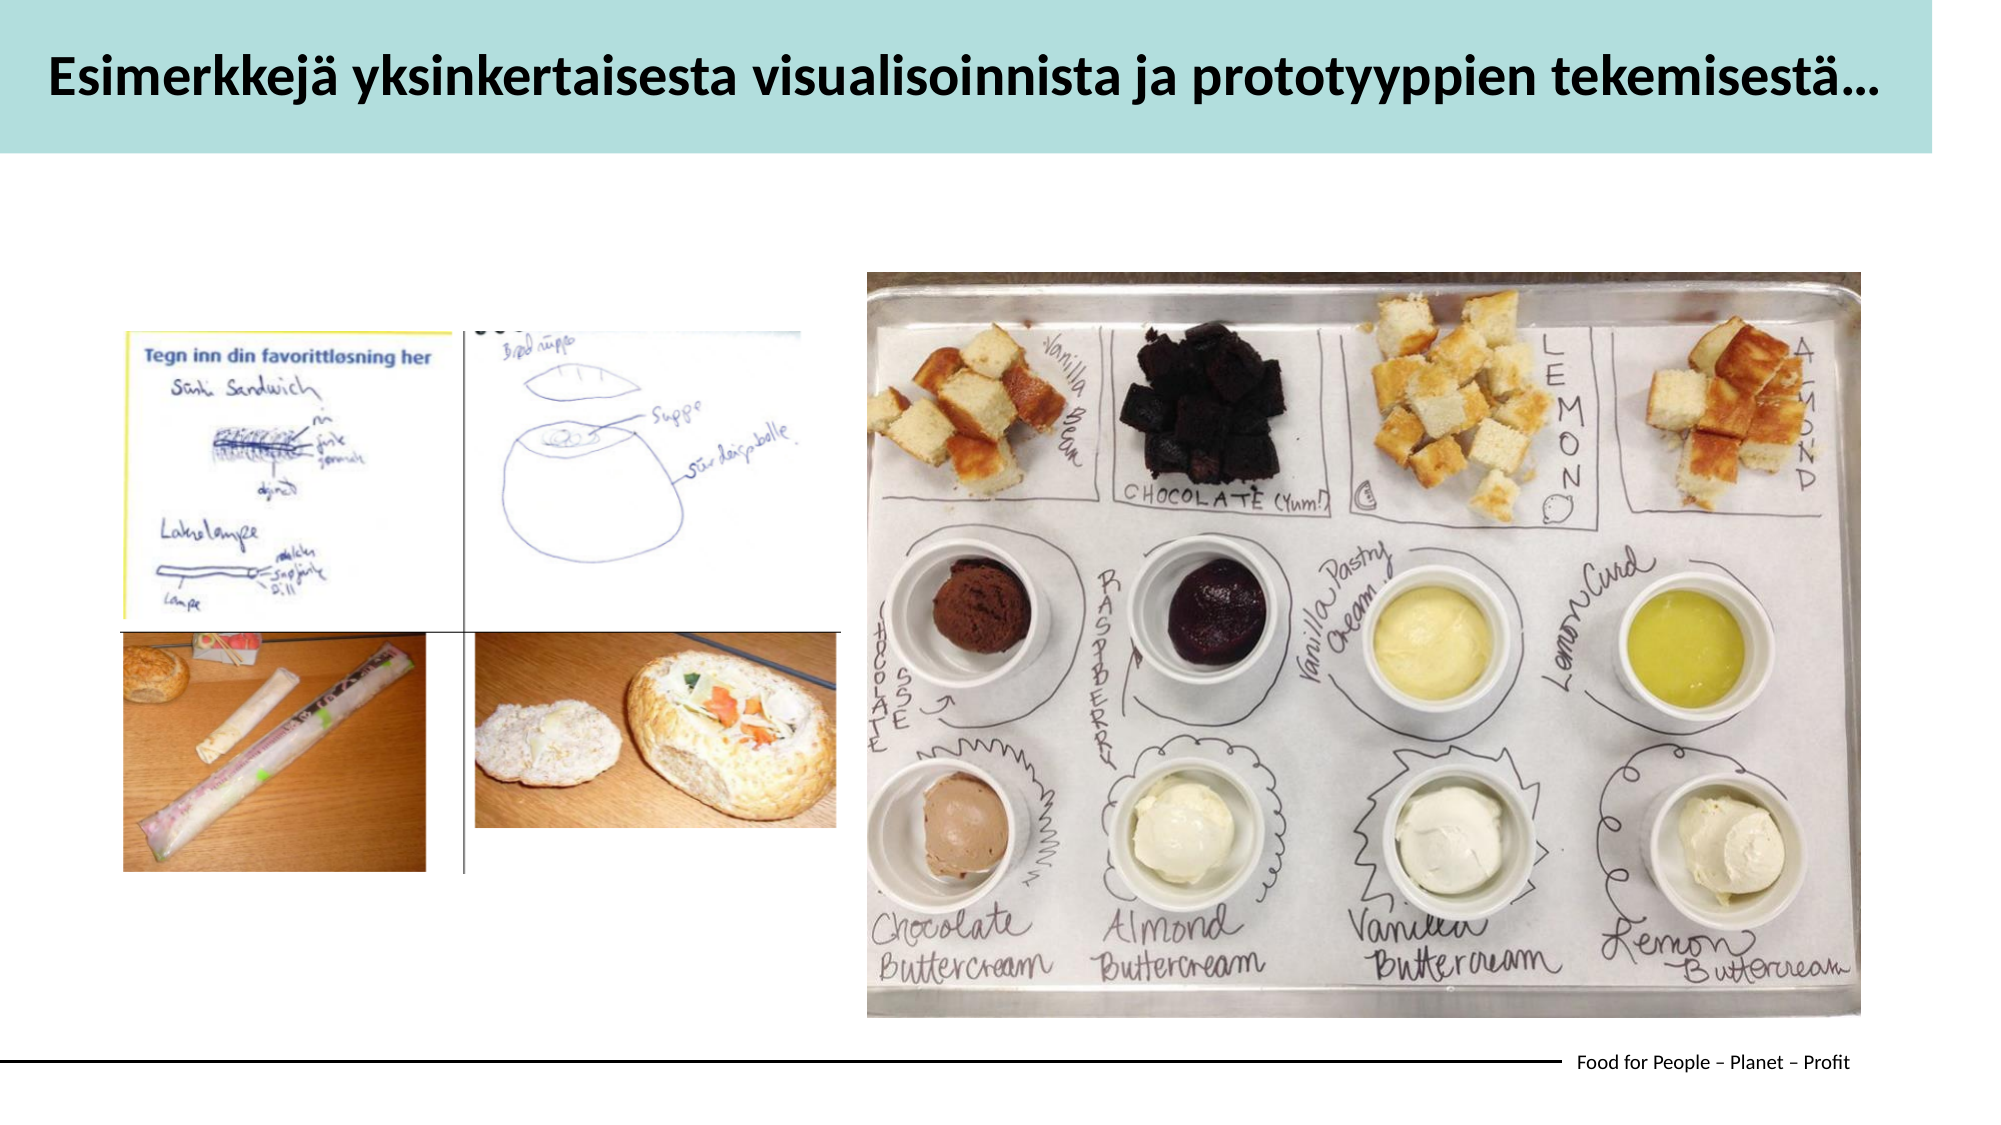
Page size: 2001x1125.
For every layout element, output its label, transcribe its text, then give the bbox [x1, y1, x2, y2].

picture [120, 331, 841, 874]
picture [867, 272, 1861, 1018]
text_box Esimerkkejä yksinkertaisesta visualisoinnista ja prototyyppien tekemisestä… [0, 0, 1933, 154]
